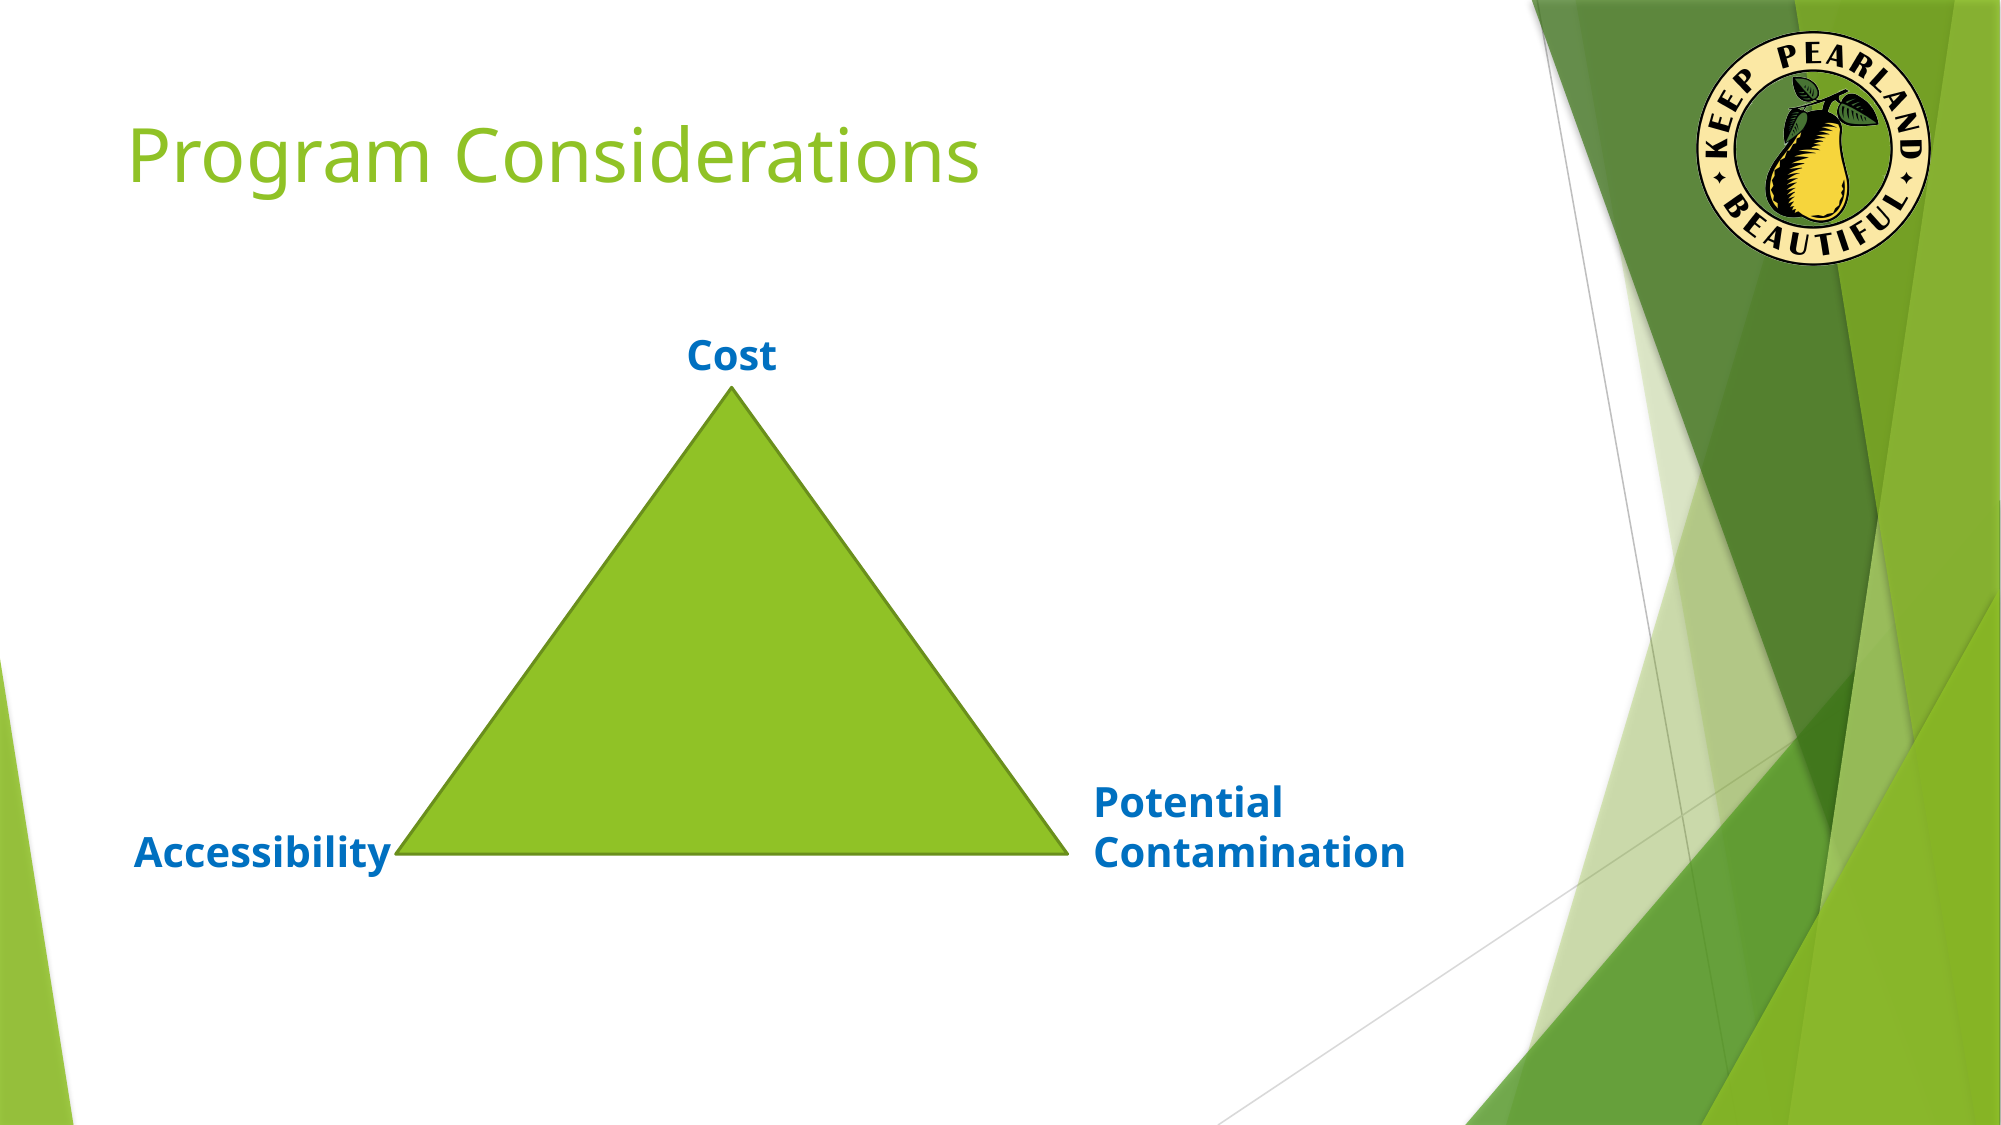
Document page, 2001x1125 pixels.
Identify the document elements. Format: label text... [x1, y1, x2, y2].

text_box [418, 387, 1069, 856]
text_box Cost [630, 321, 833, 387]
text_box Potential Contamination [1078, 768, 1515, 884]
picture [1693, 27, 1933, 268]
title Program Considerations [111, 99, 1522, 317]
text_box Accessibility [119, 818, 418, 884]
